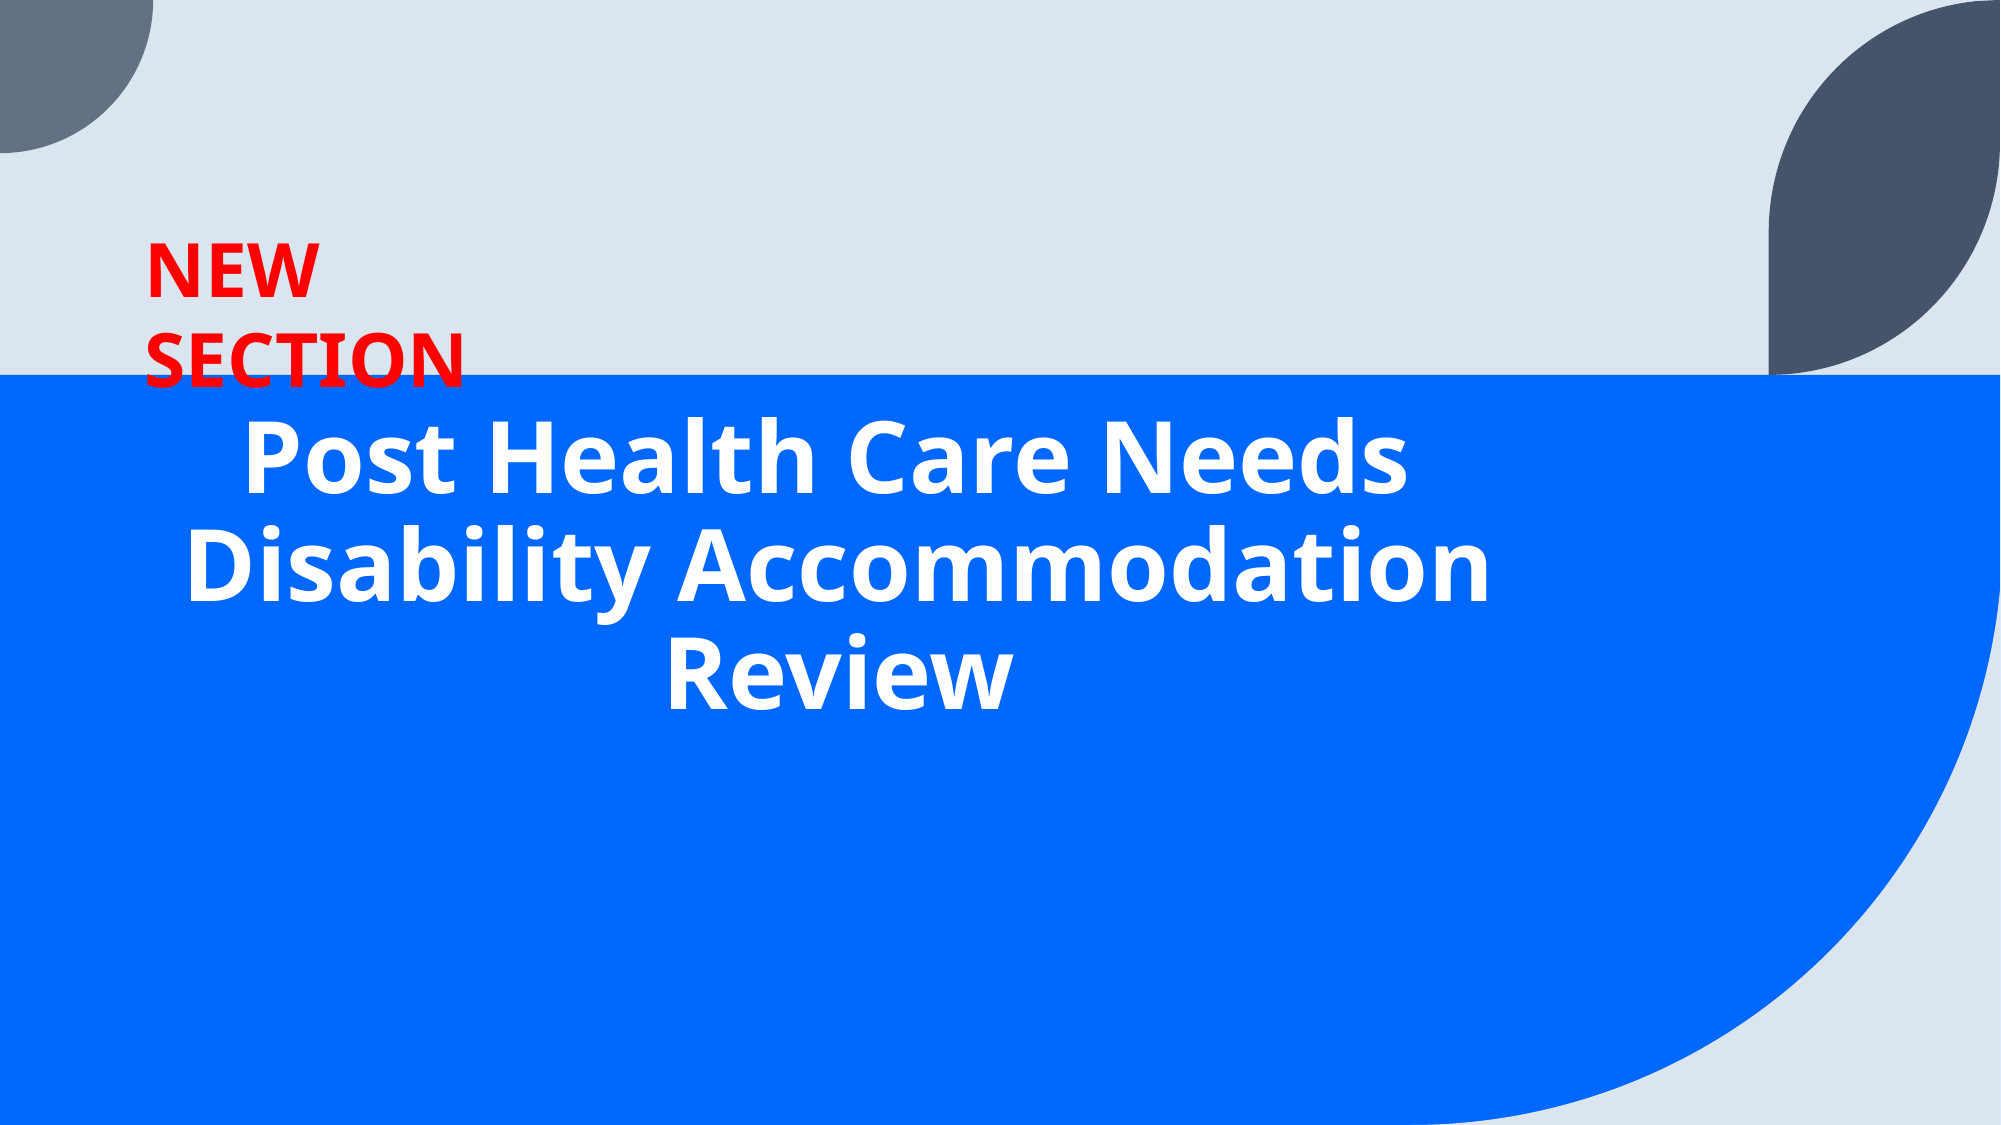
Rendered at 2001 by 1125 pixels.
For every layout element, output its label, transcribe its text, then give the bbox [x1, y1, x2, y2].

title Post Health Care Needs Disability Accommodation Review [88, 262, 1589, 739]
list NEW SECTION [129, 214, 644, 311]
